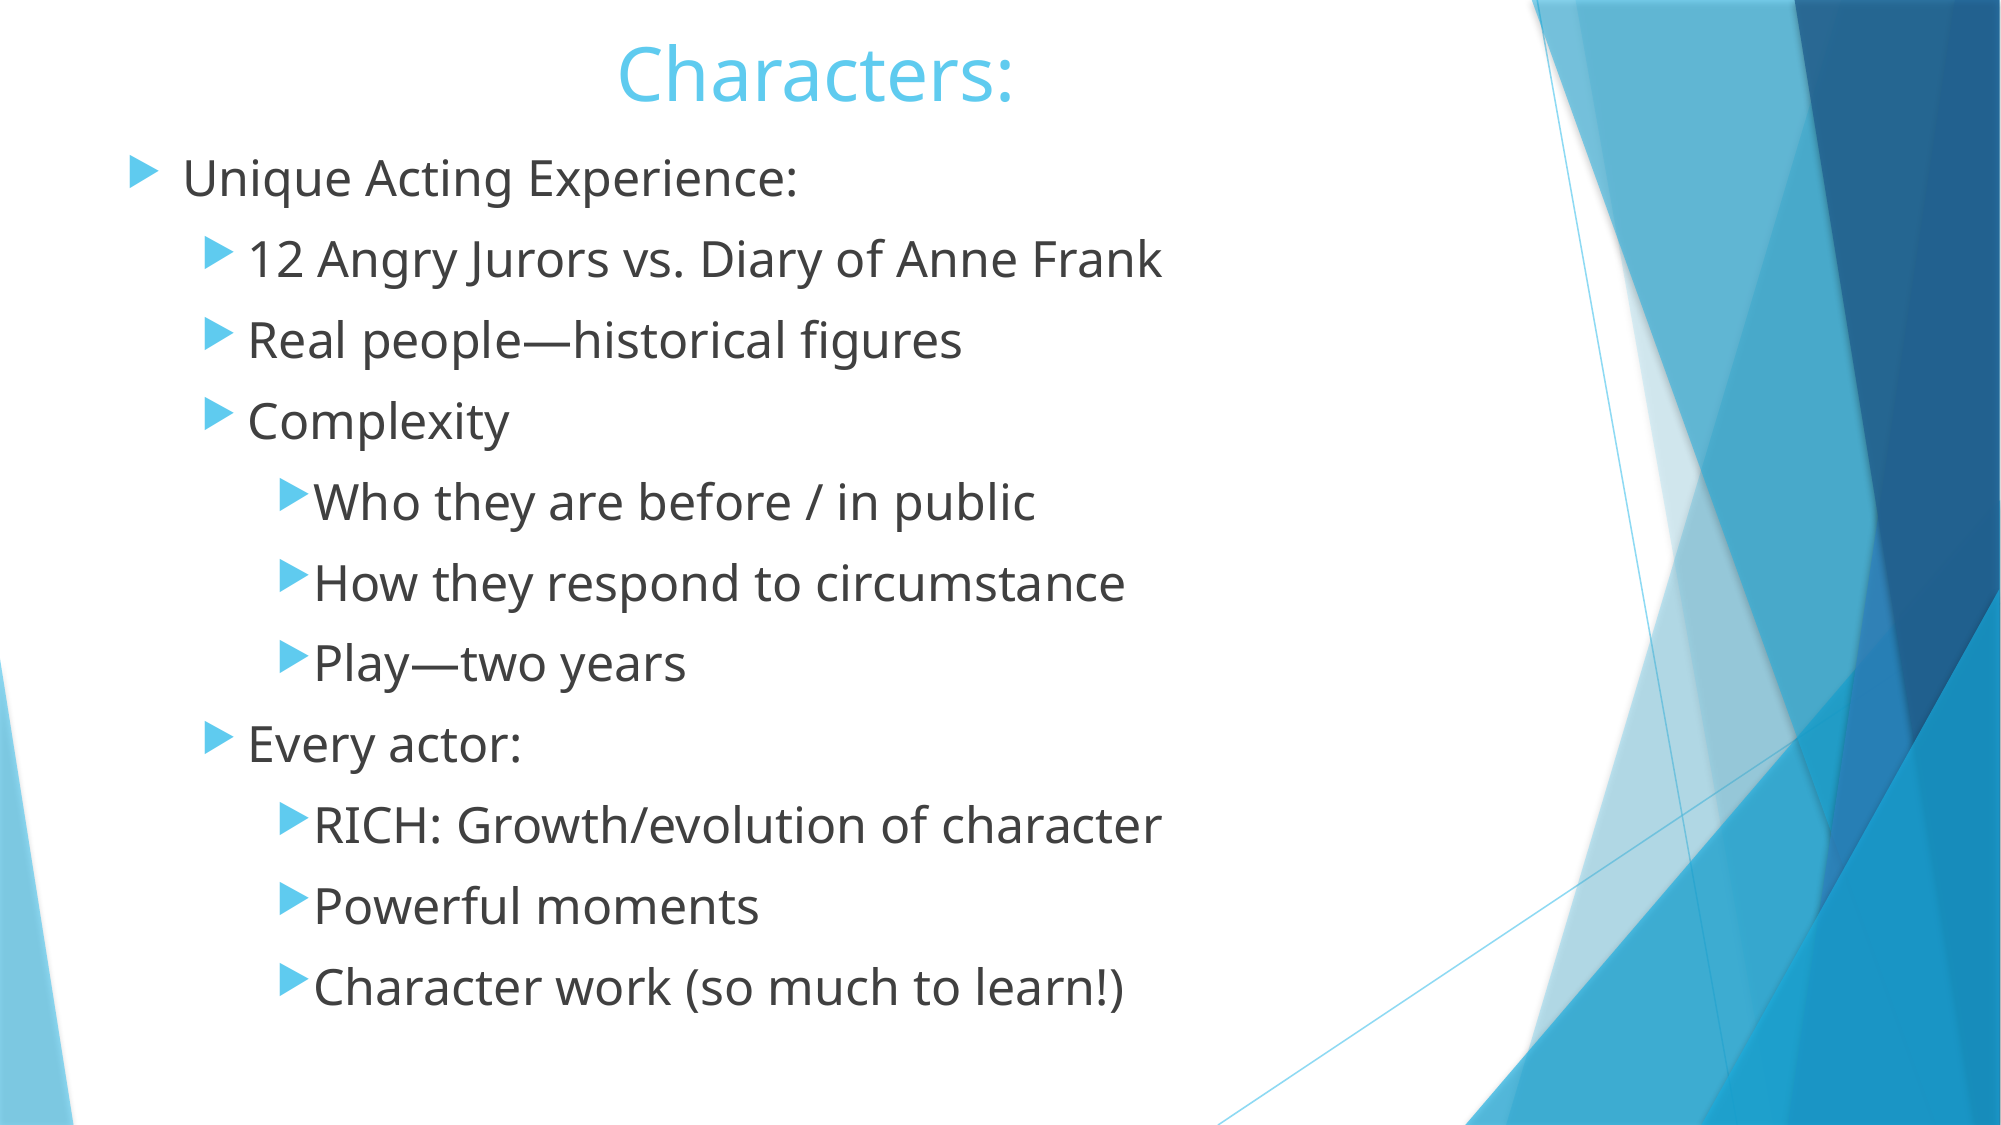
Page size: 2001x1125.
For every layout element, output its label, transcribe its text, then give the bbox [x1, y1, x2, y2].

title Characters: [111, 18, 1522, 139]
list Unique Acting Experience: 12 Angry Jurors vs. Diary of Anne Frank Real people—historical figures Complexity Who they are before / in public How they respond to circumstance Play—two years Every actor: RICH: Growth/evolution of character Powerful moments Character work (so much to learn!) [111, 139, 1522, 1125]
